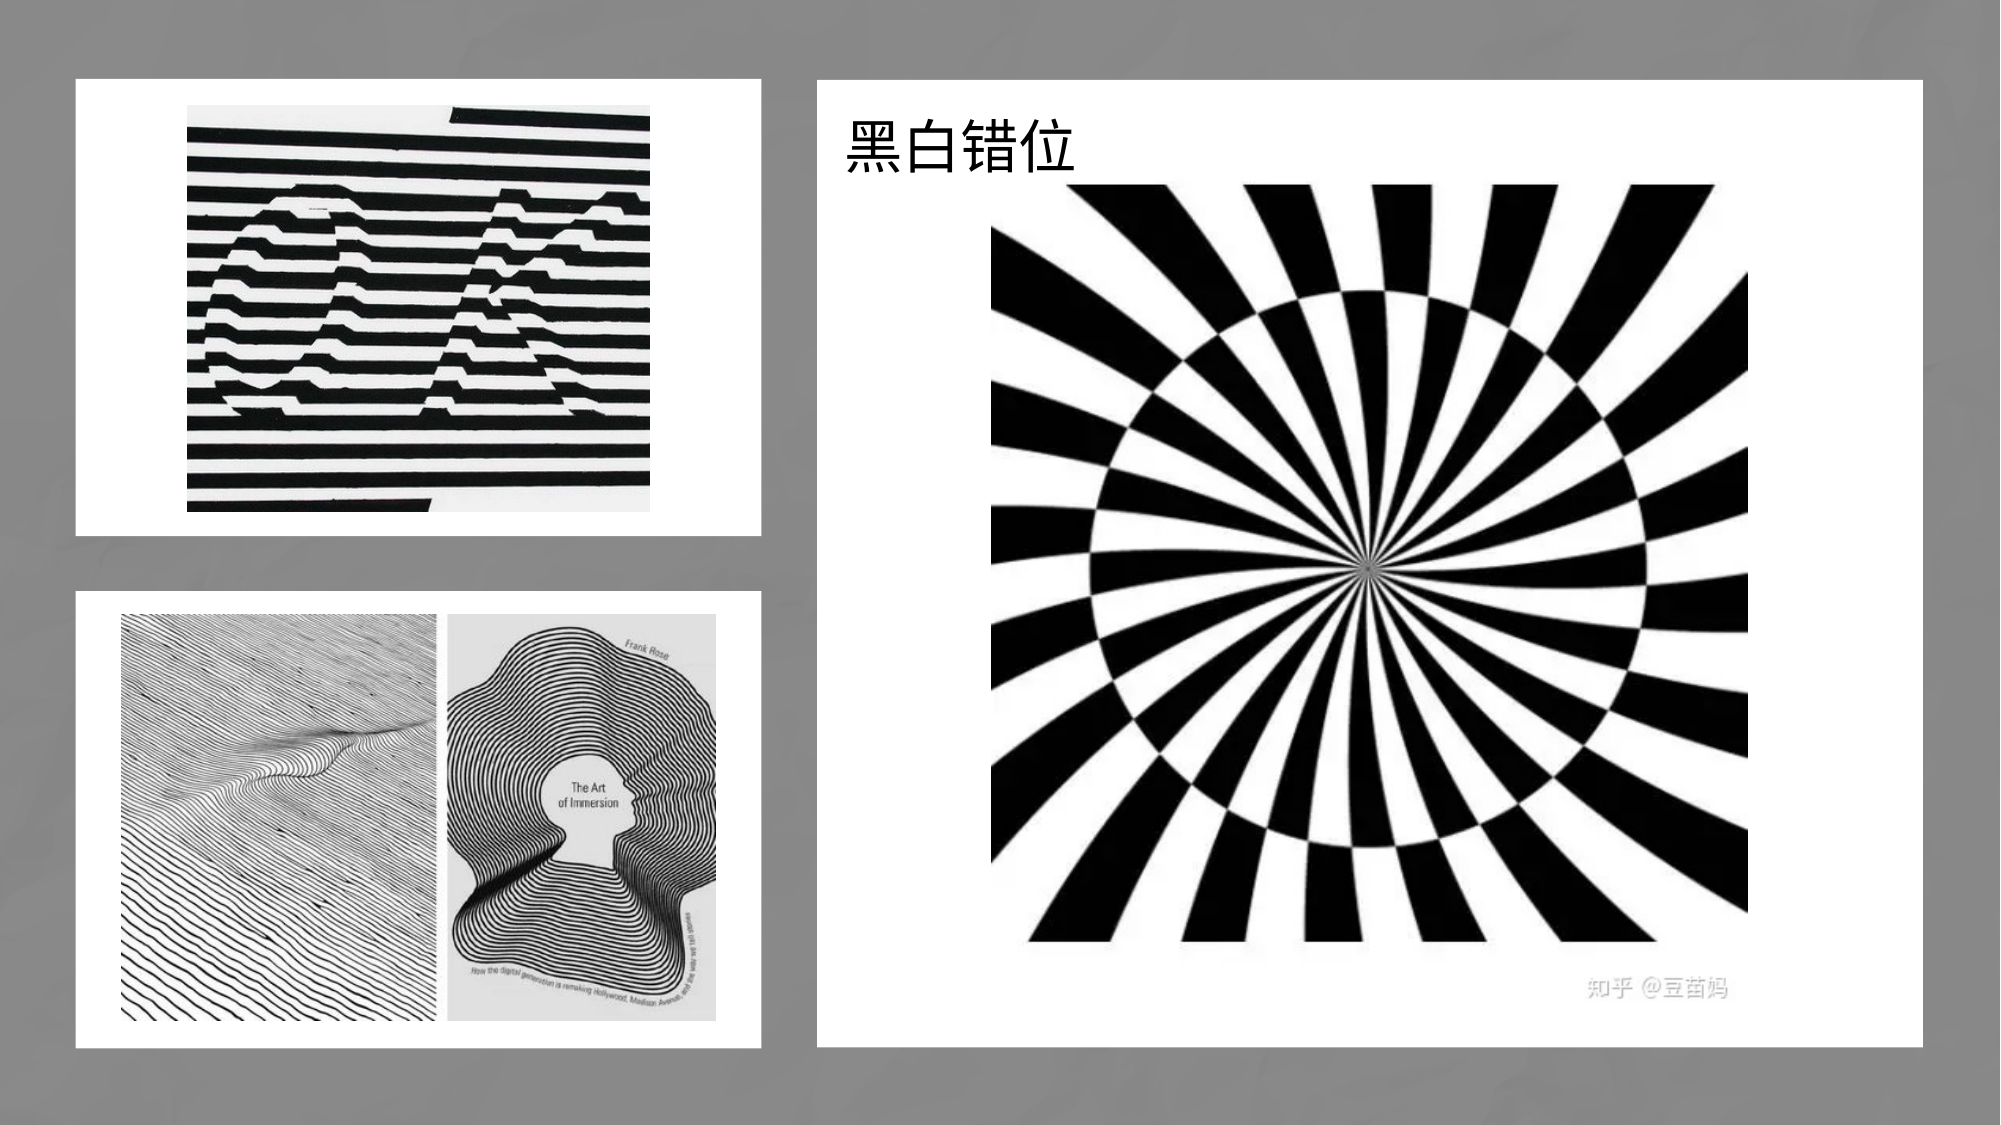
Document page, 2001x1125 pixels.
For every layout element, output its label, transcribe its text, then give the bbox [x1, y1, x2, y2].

picture [120, 614, 716, 1021]
picture [991, 106, 1749, 1021]
text_box 黑白错位 [829, 102, 1118, 188]
text_box [0, 0, 2000, 1125]
picture [186, 105, 650, 512]
text_box [73, 589, 763, 1051]
text_box [73, 77, 763, 538]
text_box [815, 78, 1925, 1049]
